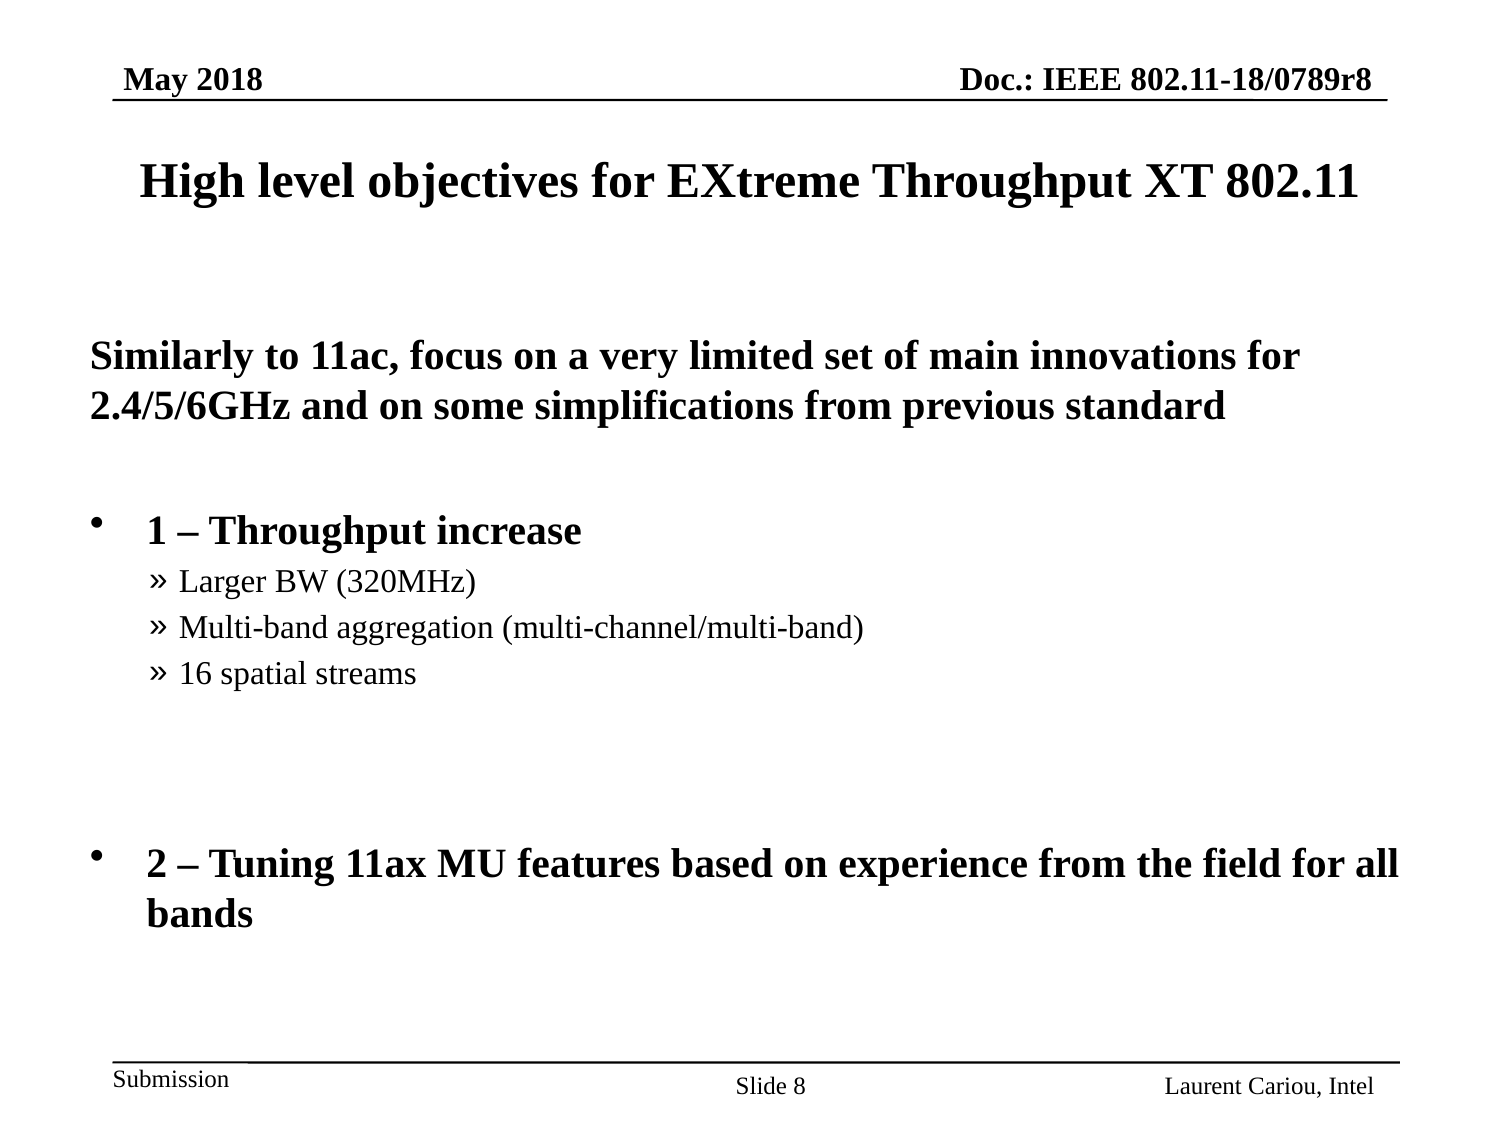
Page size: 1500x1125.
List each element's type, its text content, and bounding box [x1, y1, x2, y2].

text_box Slide 8 [720, 1062, 838, 1088]
list Similarly to 11ac, focus on a very limited set of main innovations for 2.4/5/6GHz and on some simplifications from previous standard 1 – Throughput increase Larger BW (320MHz) Multi-band aggregation (multi-channel/multi-band) 16 spatial streams 2 – Tuning 11ax MU features based on experience from the field for all bands [74, 319, 1425, 1063]
text_box Laurent Cariou, Intel [1149, 1062, 1402, 1088]
title High level objectives for EXtreme Throughput XT 802.11 [74, 112, 1426, 302]
